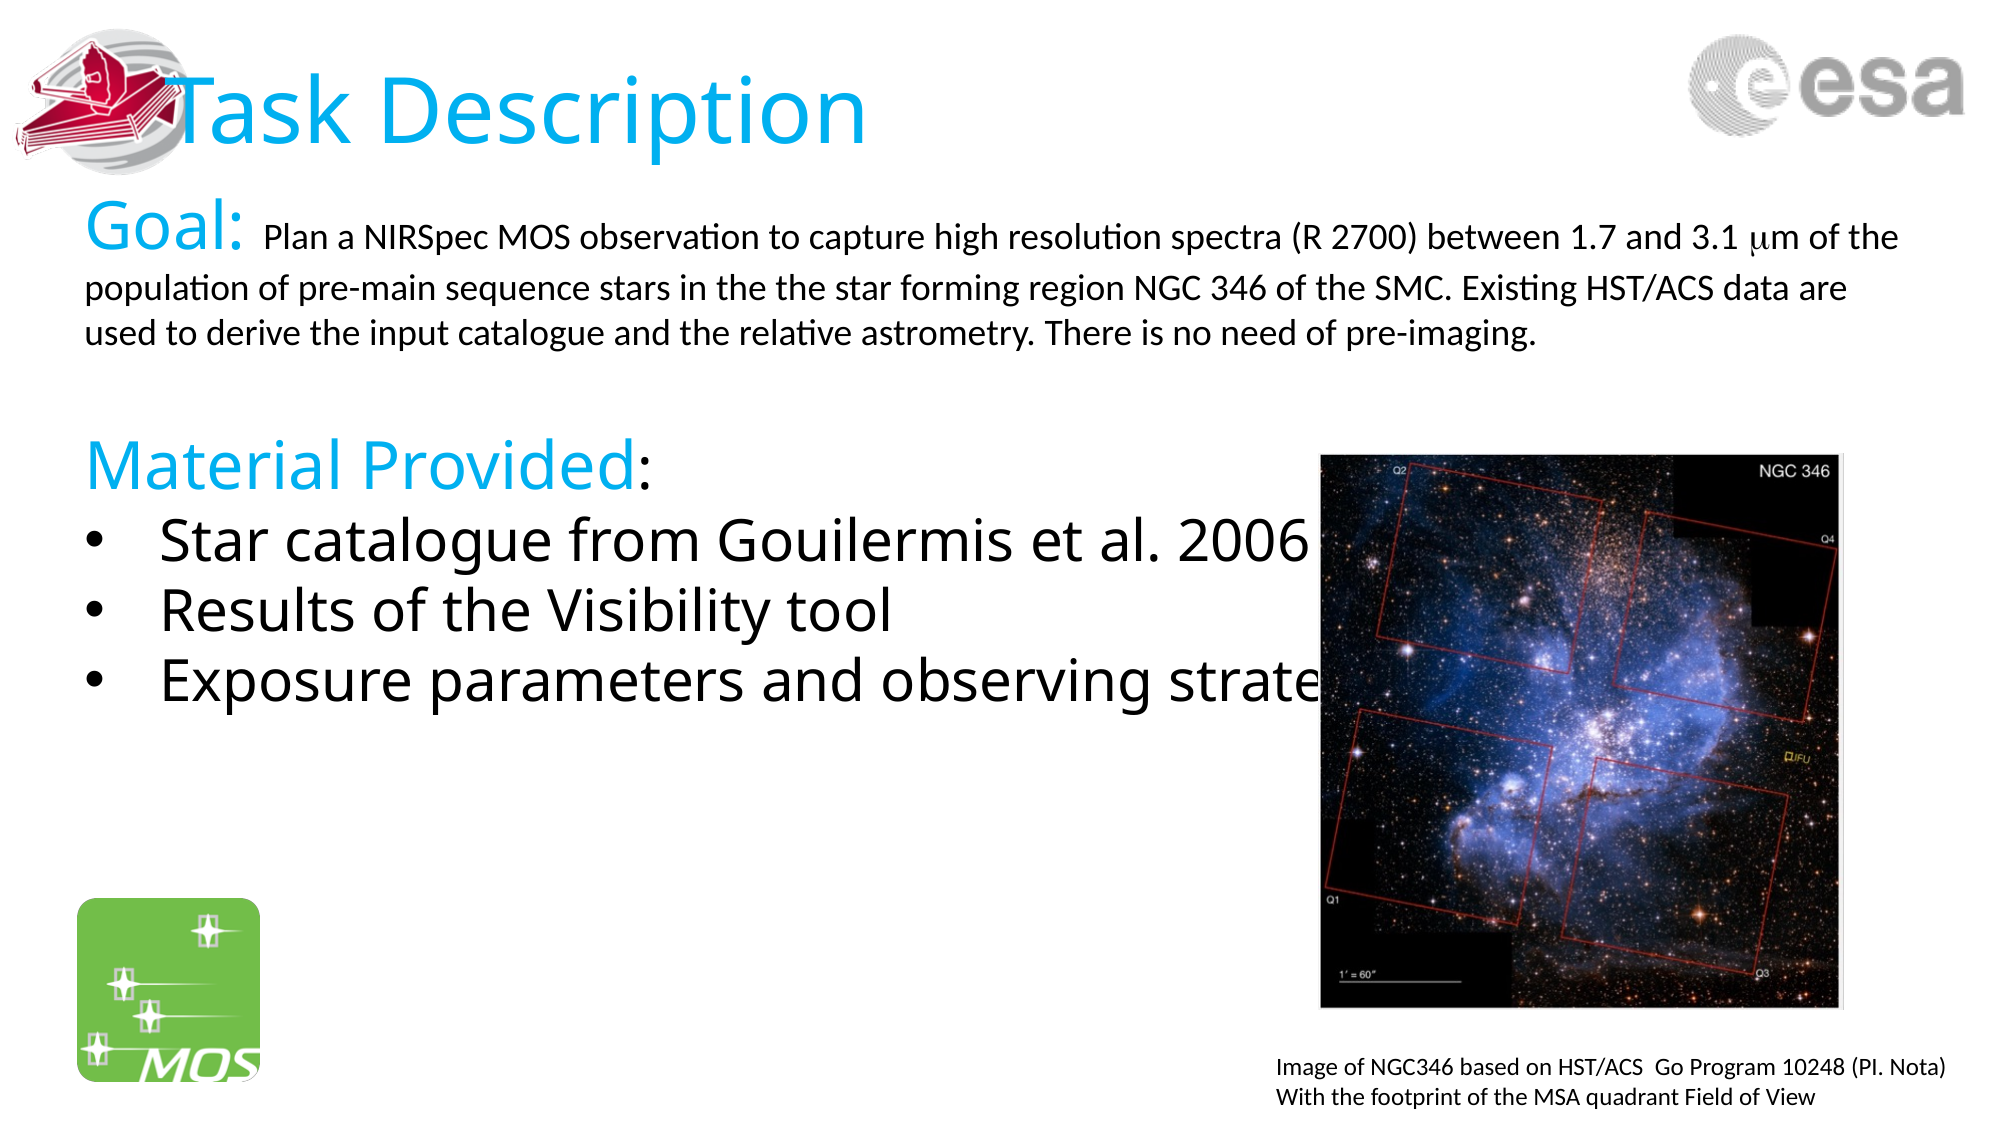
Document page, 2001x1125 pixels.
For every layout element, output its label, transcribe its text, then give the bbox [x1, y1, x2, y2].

text_box Goal: Plan a NIRSpec MOS observation to capture high resolution spectra (R 2700) between 1.7 and 3.1 mm of the population of pre-main sequence stars in the the star forming region NGC 346 of the SMC. Existing HST/ACS data are used to derive the input catalogue and the relative astrometry. There is no need of pre-imaging. Material Provided: Star catalogue from Gouilermis et al. 2006 Results of the Visibility tool Exposure parameters and observing strategy [76, 175, 1914, 791]
text_box Image of NGC346 based on HST/ACS Go Program 10248 (PI. Nota) With the footprint of the MSA quadrant Field of View [1268, 1043, 1956, 1119]
picture [76, 898, 260, 1082]
picture [1318, 453, 1844, 1010]
picture [7, 3, 209, 206]
text_box Task Description [209, 44, 886, 170]
picture [1653, 0, 1999, 172]
